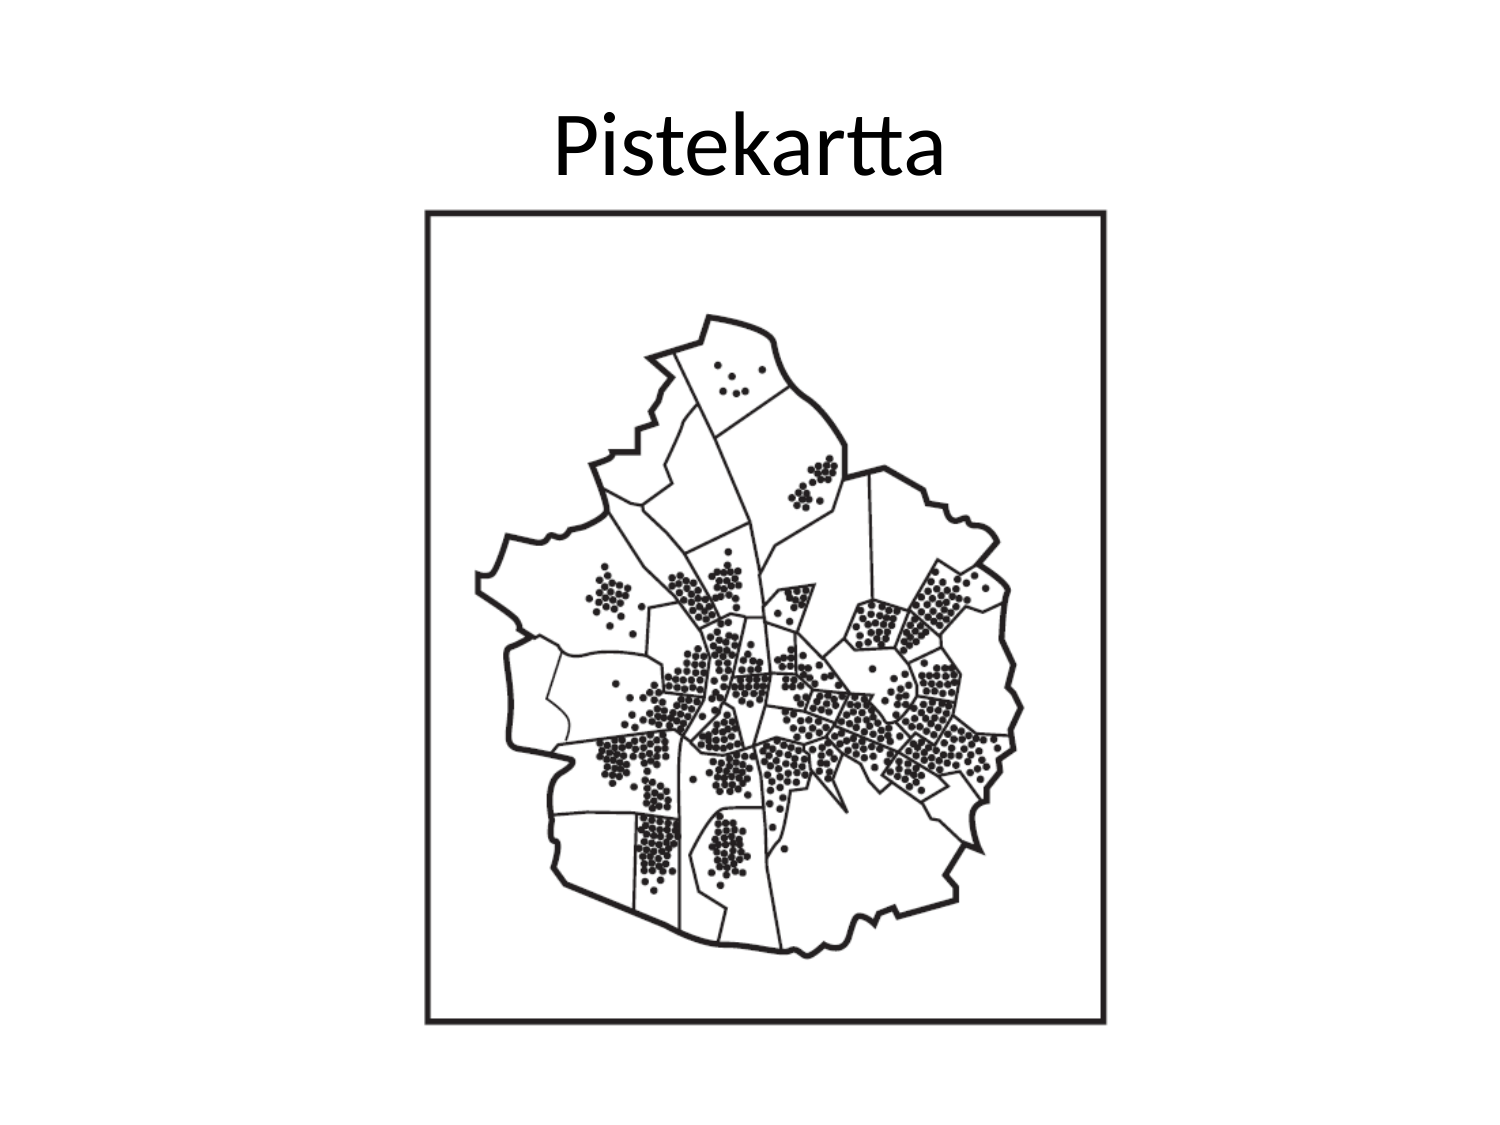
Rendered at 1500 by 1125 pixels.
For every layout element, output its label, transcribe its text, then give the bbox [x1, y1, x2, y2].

picture [418, 204, 1114, 1036]
title Pistekartta [75, 45, 1425, 233]
